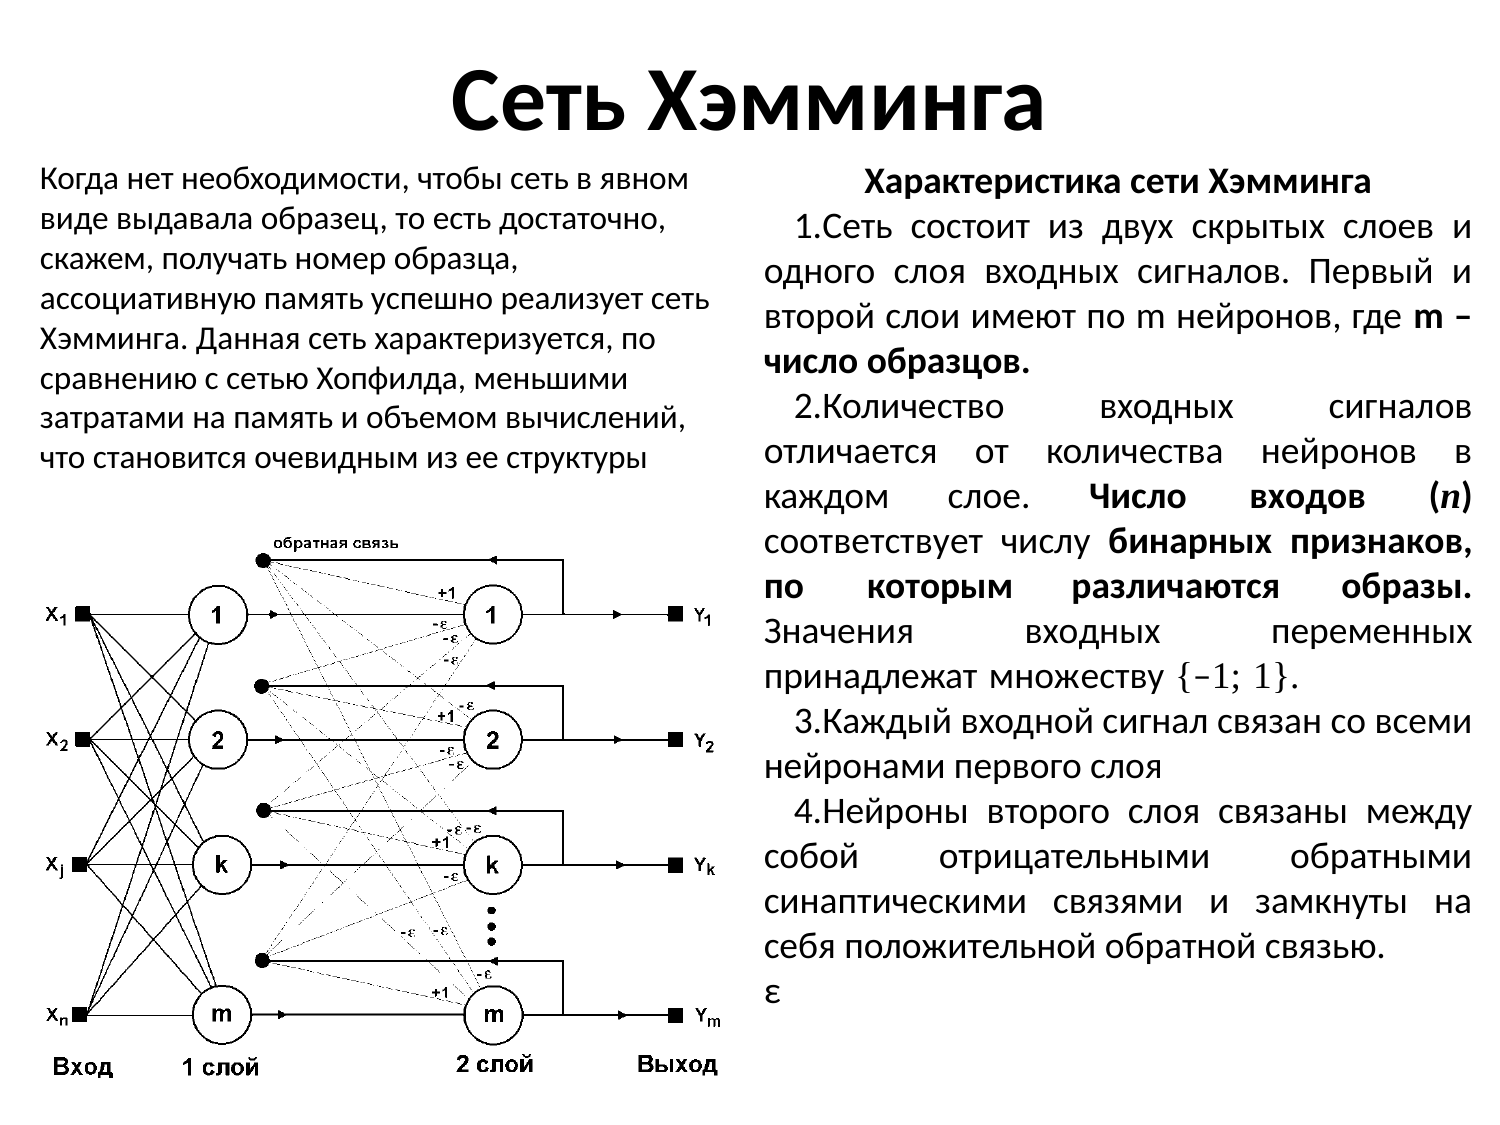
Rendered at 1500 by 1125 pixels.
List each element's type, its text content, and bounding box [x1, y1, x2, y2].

text_box [766, 888, 1473, 949]
title Сеть Хэмминга [0, 0, 1500, 188]
picture [12, 508, 763, 1110]
text_box [53, 404, 1500, 480]
list Когда нет необходимости, чтобы сеть в явном виде выдавала образец, то есть достаточно, скажем, получать номер образца, ассоциативную память успешно реализует сеть Хэмминга. Данная сеть характеризуется, по сравнению с сетью Хопфилда, меньшими затратами на память и объемом вычислений, что становится очевидным из ее структуры [24, 149, 750, 492]
